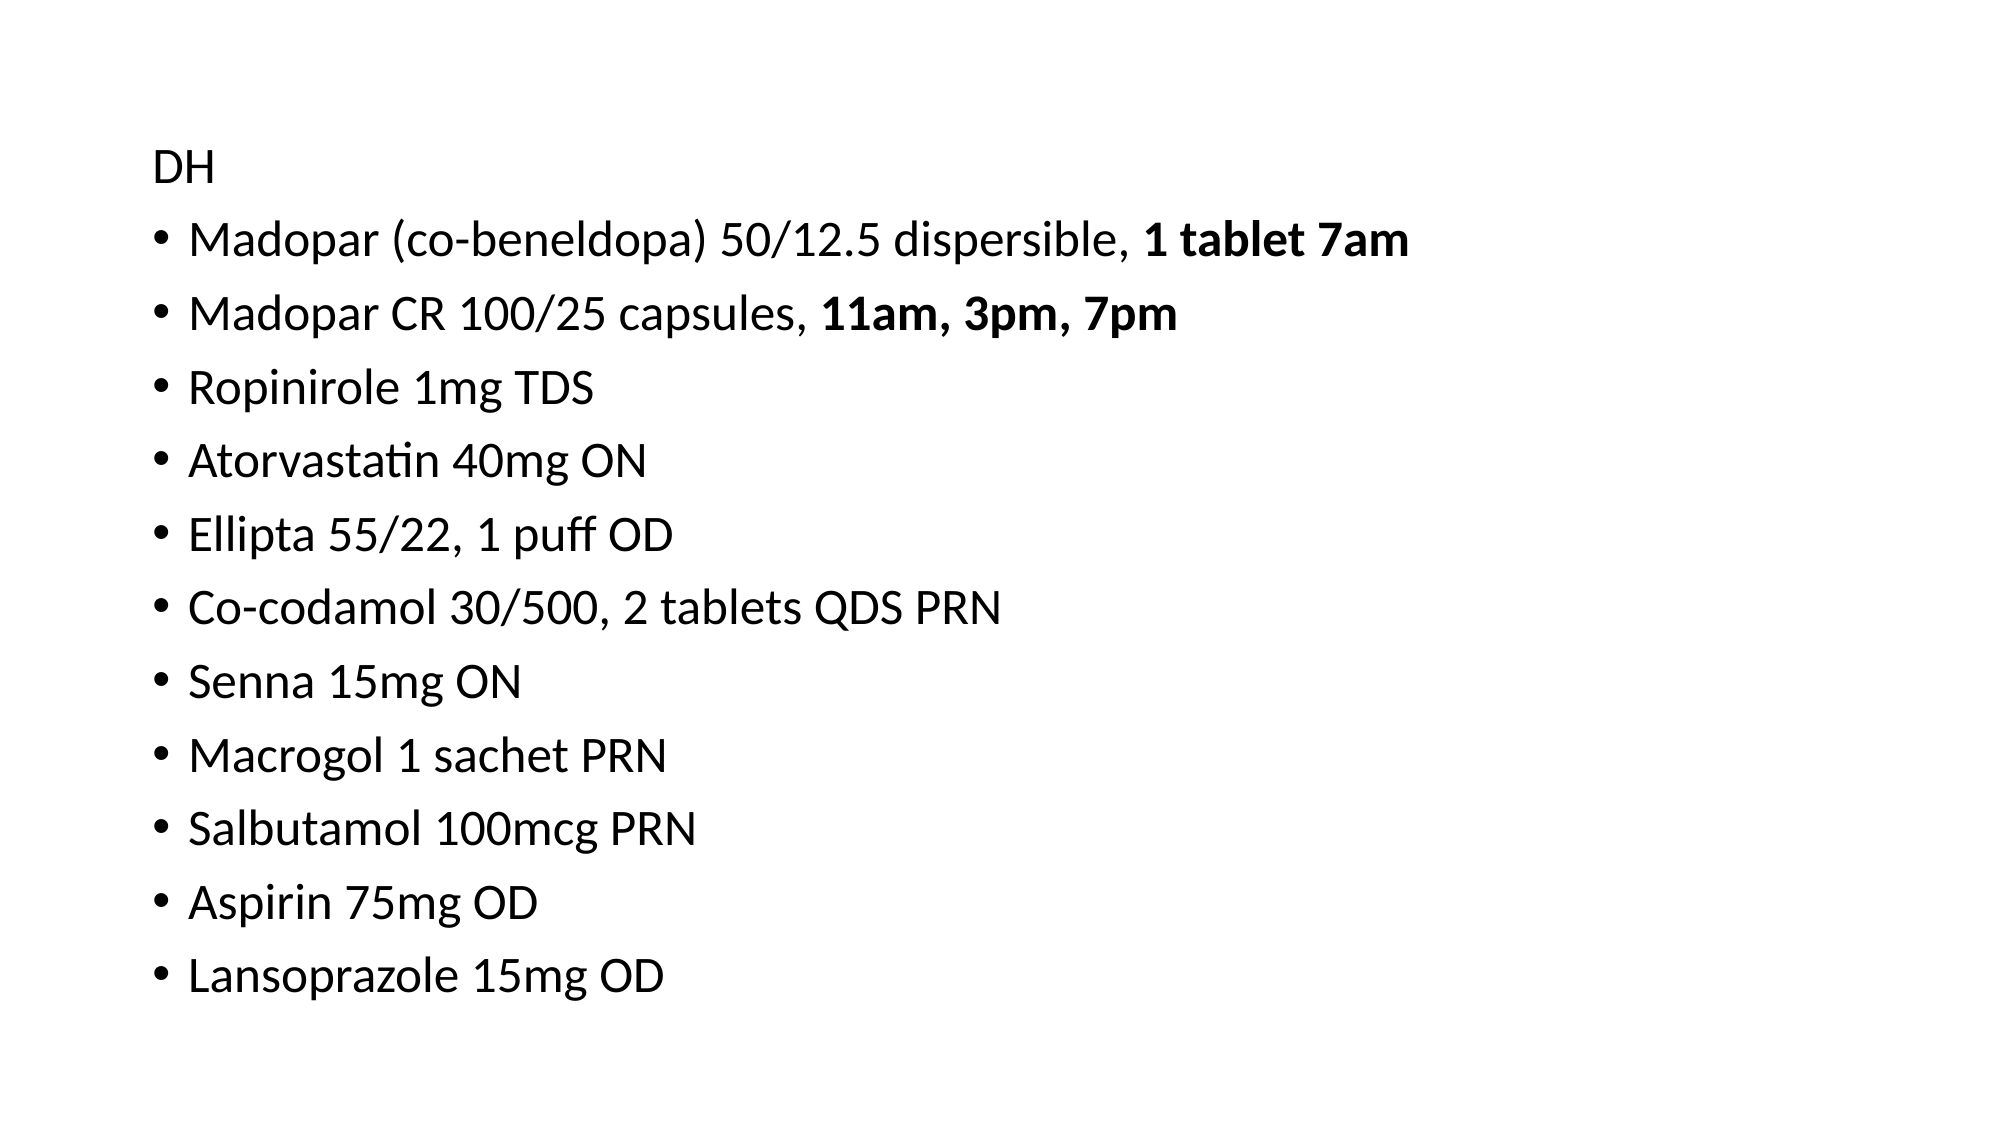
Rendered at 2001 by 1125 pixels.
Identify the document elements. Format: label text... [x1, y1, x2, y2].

list DH Madopar (co-beneldopa) 50/12.5 dispersible, 1 tablet 7am Madopar CR 100/25 capsules, 11am, 3pm, 7pm Ropinirole 1mg TDS Atorvastatin 40mg ON Ellipta 55/22, 1 puff OD Co-codamol 30/500, 2 tablets QDS PRN Senna 15mg ON Macrogol 1 sachet PRN Salbutamol 100mcg PRN Aspirin 75mg OD Lansoprazole 15mg OD [137, 131, 1863, 1014]
